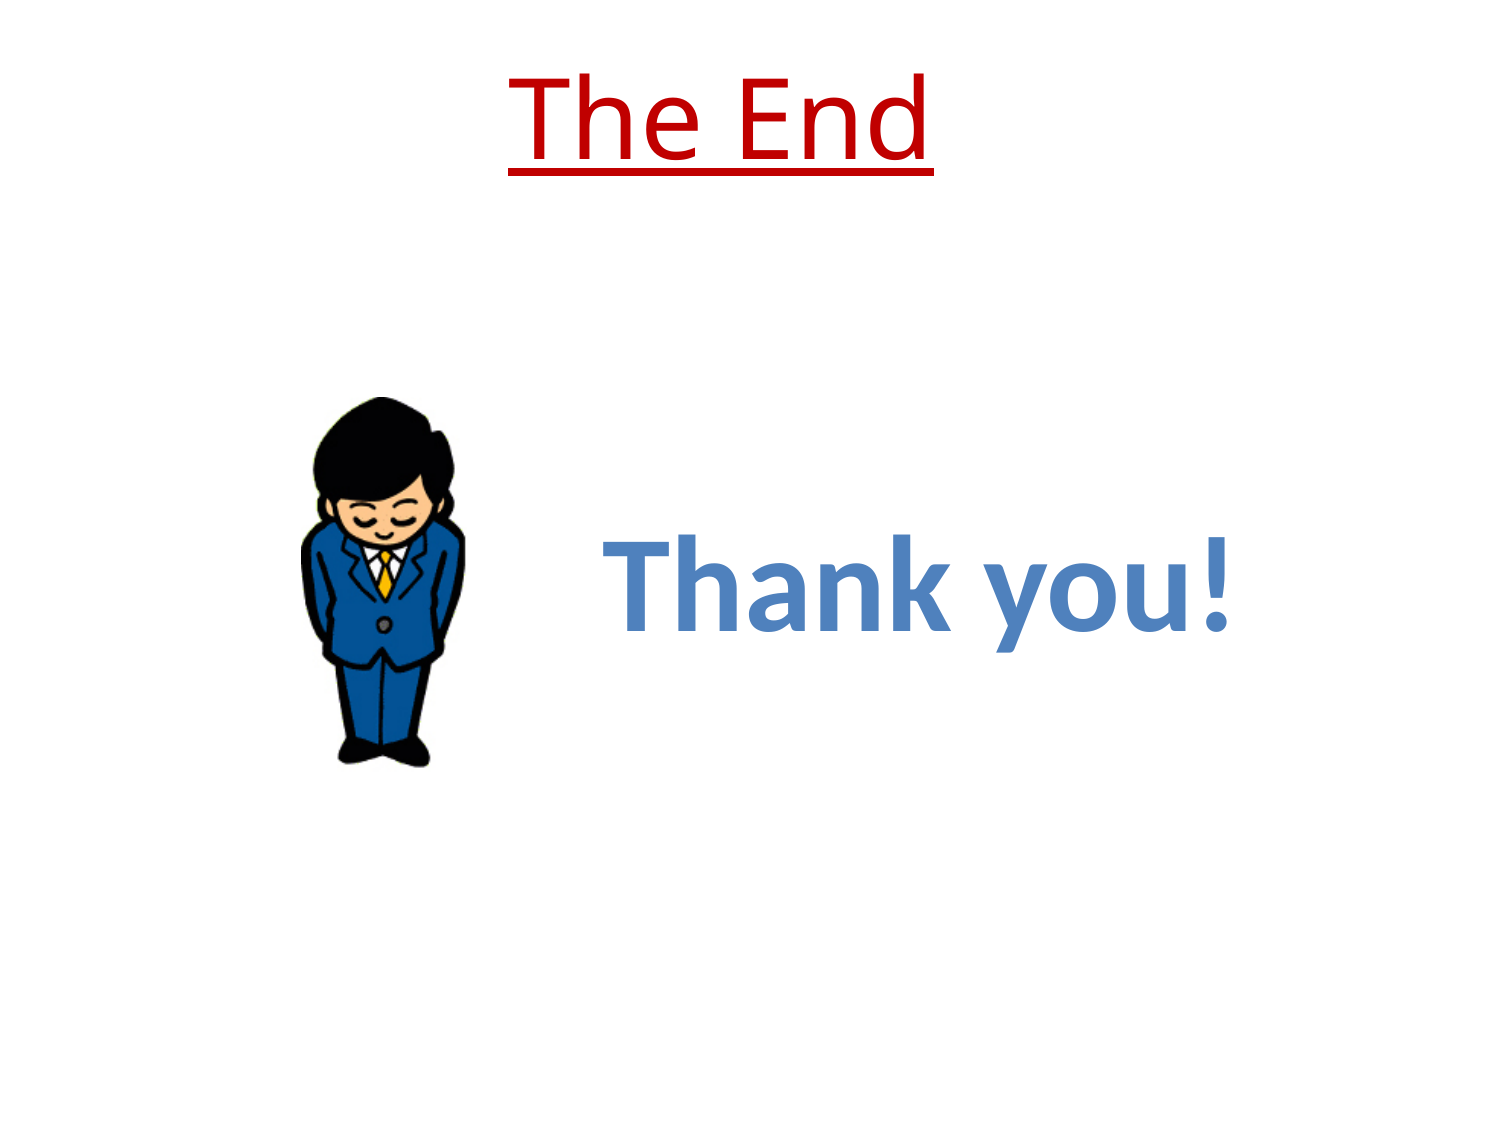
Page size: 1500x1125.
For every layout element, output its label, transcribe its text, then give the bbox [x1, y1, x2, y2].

picture [300, 396, 467, 776]
title The End [431, 54, 1012, 175]
text_box Thank you! [572, 486, 1270, 667]
